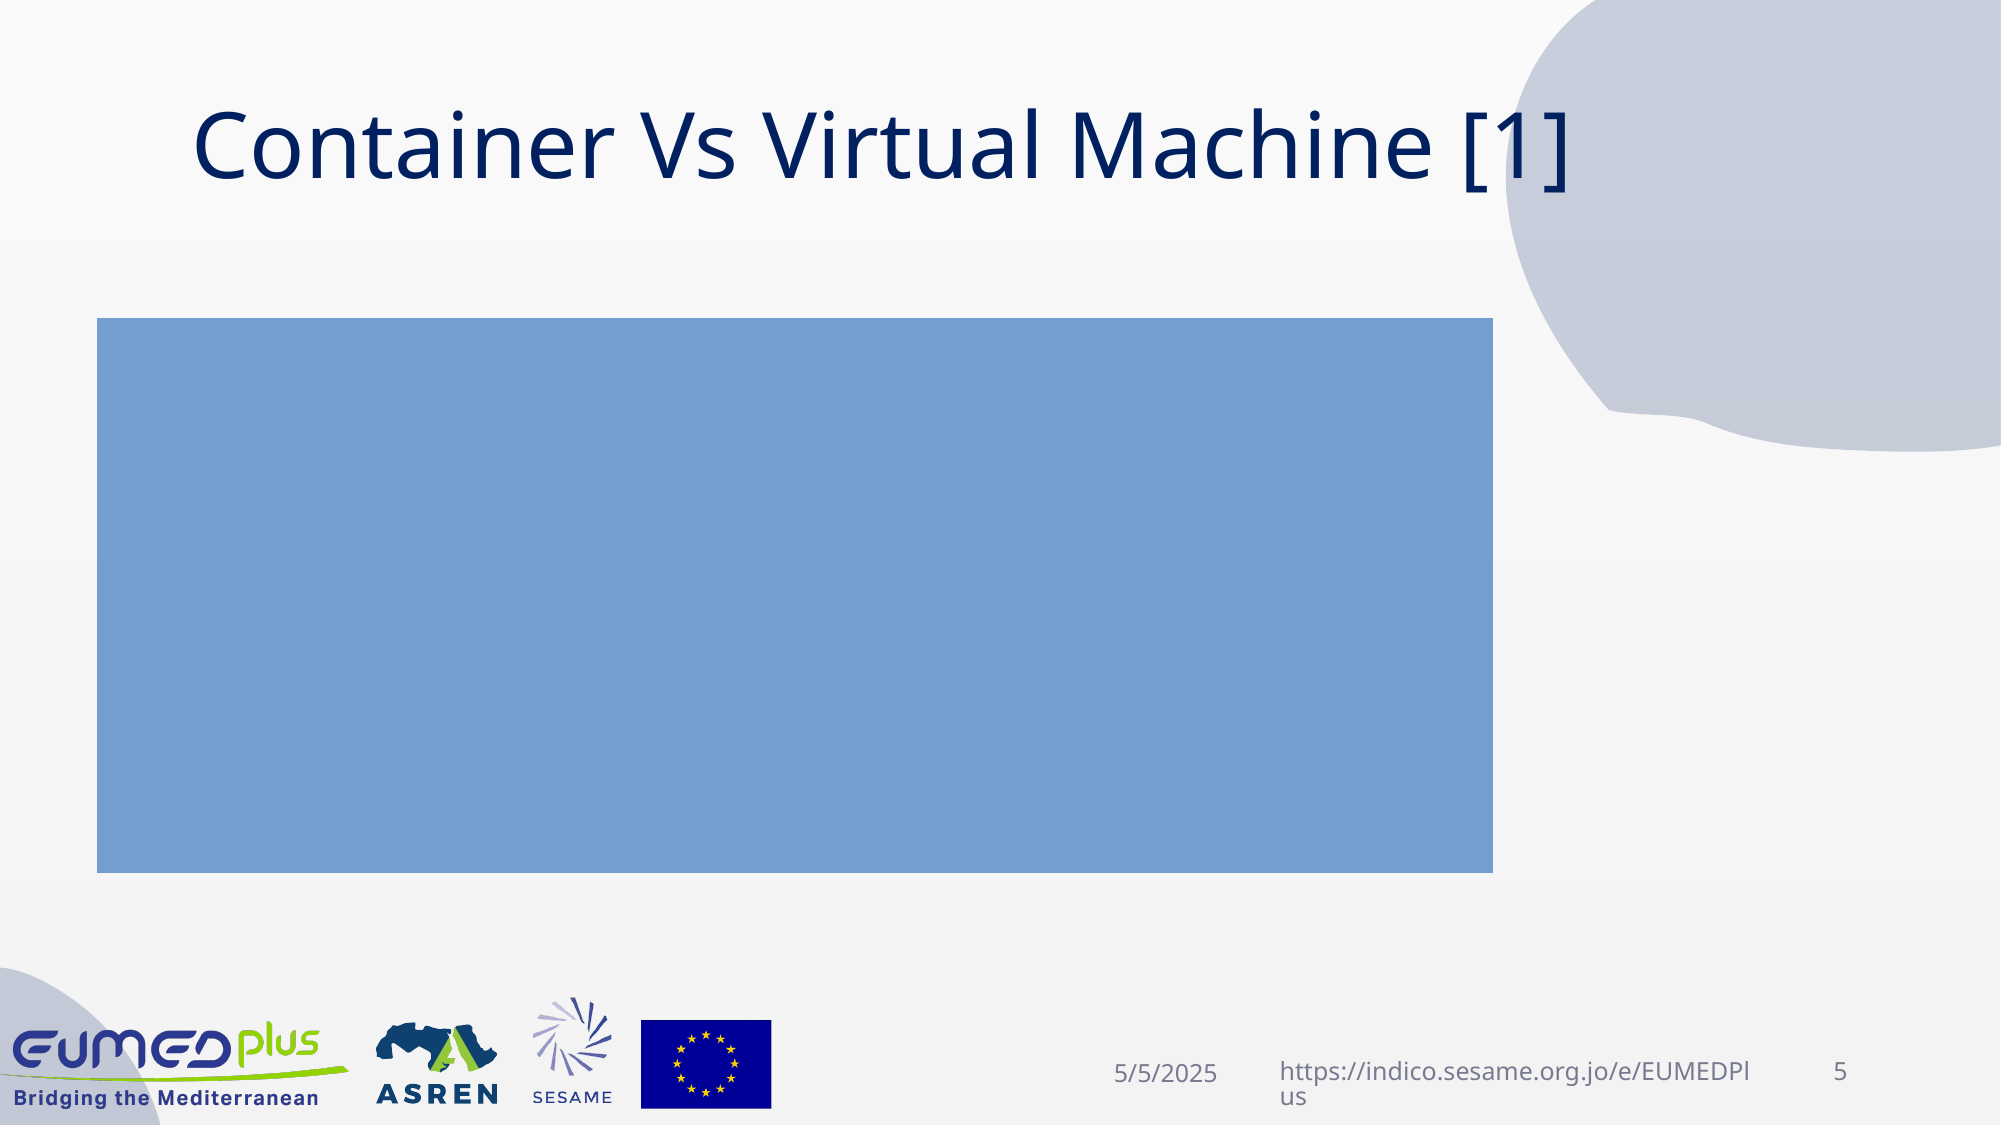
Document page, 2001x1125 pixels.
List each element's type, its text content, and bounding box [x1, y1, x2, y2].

picture [641, 1019, 772, 1109]
picture [0, 1021, 349, 1109]
picture [532, 992, 613, 1103]
title Container Vs Virtual Machine [1] [97, 35, 1668, 262]
footer https://indico.sesame.org.jo/e/EUMEDPlus [1264, 1042, 1775, 1103]
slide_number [1098, 1042, 1259, 1103]
picture [371, 1019, 502, 1107]
slide_number 5 [1798, 1042, 1863, 1103]
